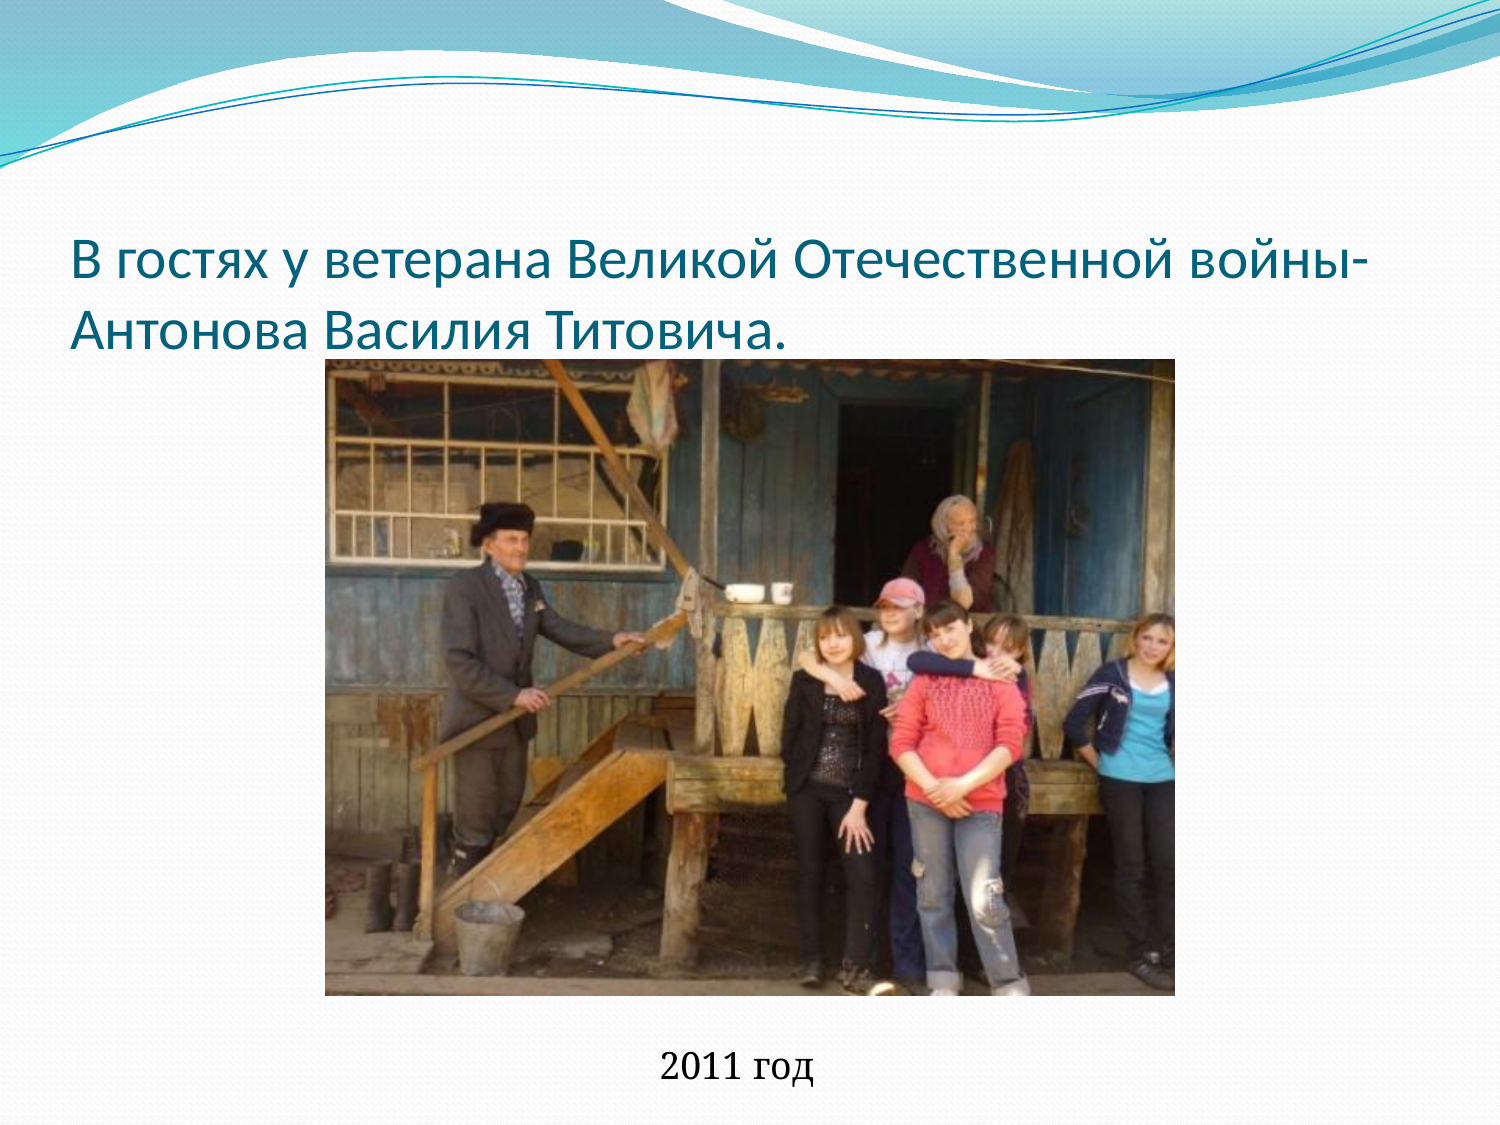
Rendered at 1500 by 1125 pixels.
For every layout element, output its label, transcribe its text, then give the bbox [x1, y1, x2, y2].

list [325, 359, 1175, 996]
title В гостях у ветерана Великой Отечественной войны- Антонова Василия Титовича. [70, 210, 1421, 362]
text_box 2011 год [537, 1034, 880, 1095]
